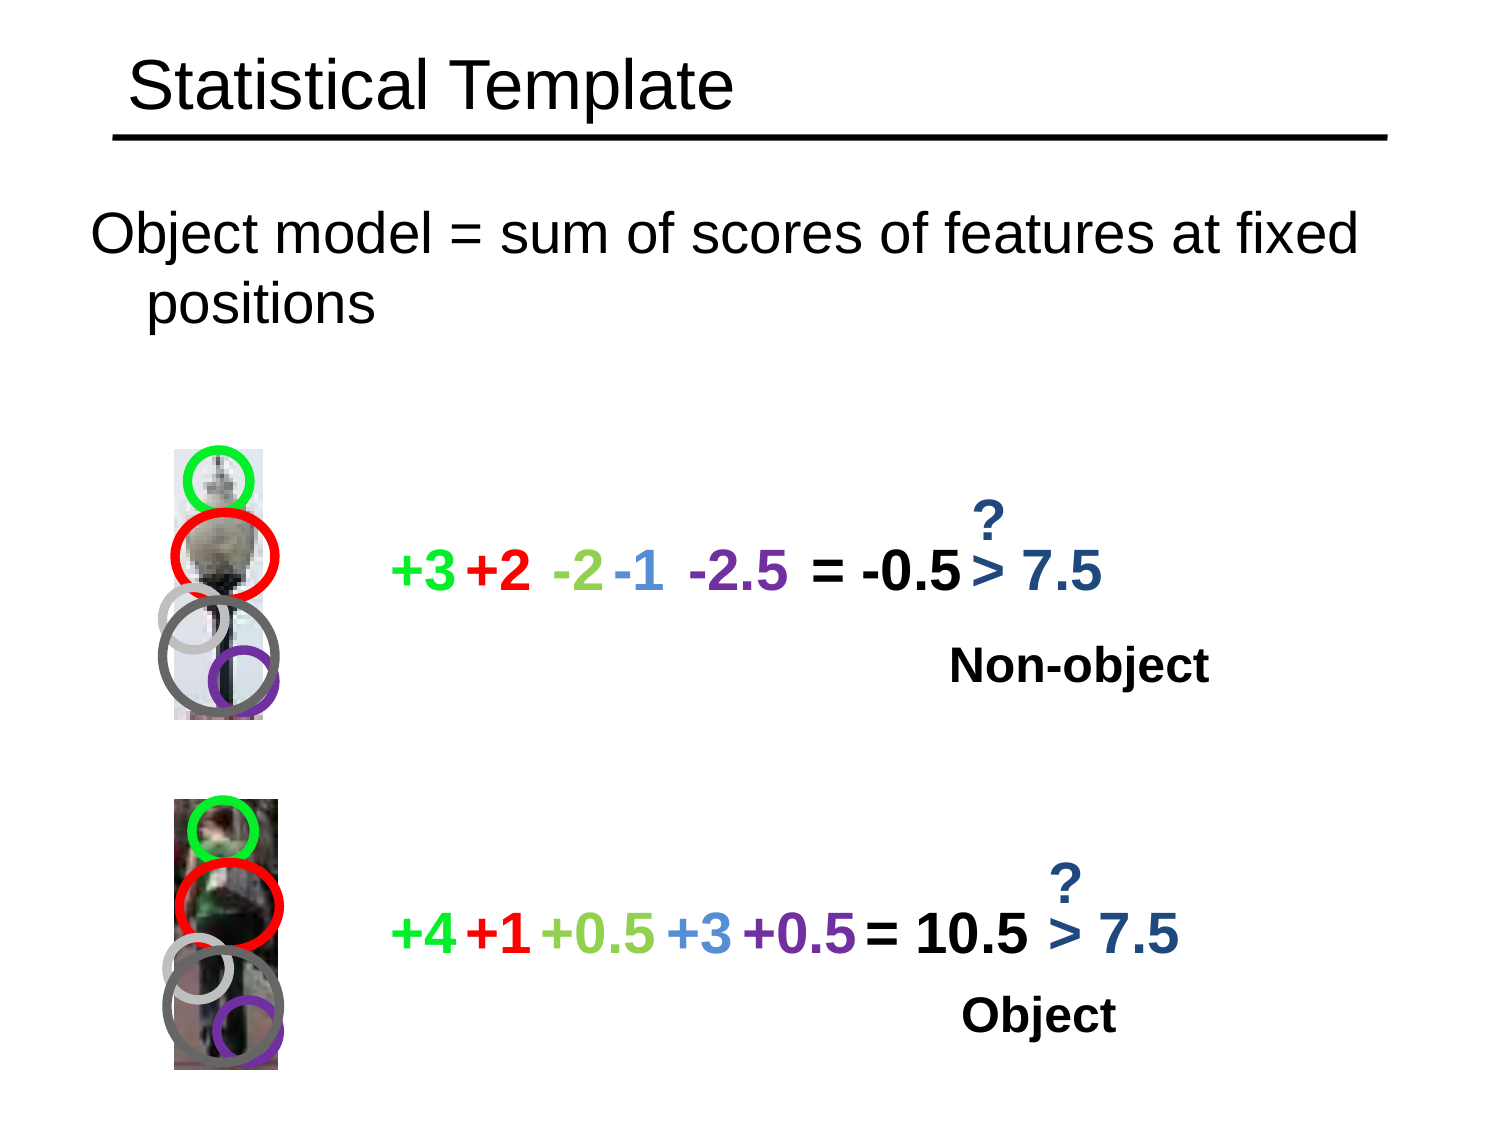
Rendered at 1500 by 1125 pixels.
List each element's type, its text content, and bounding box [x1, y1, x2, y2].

text_box +2 [450, 525, 537, 610]
text_box -2.5 [673, 525, 796, 610]
text_box +0.5 [525, 887, 652, 973]
list Object model = sum of scores of features at fixed positions [75, 187, 1425, 363]
text_box [164, 984, 169, 1028]
text_box +0.5 [727, 887, 850, 973]
text_box ? [956, 474, 1022, 560]
text_box [160, 625, 169, 687]
text_box -1 [598, 525, 673, 610]
text_box +4 [375, 887, 450, 973]
picture [174, 449, 263, 720]
text_box [266, 622, 278, 691]
text_box +1 [450, 887, 525, 973]
text_box +3 [652, 887, 727, 973]
text_box [266, 527, 278, 585]
text_box Non-object [934, 624, 1225, 700]
title Statistical Template [112, 12, 1388, 150]
text_box [160, 596, 169, 634]
text_box = 10.5 [850, 887, 1033, 973]
text_box [164, 952, 169, 984]
text_box > 7.5 [1033, 887, 1196, 973]
text_box +3 [375, 525, 450, 610]
text_box = -0.5 [796, 525, 956, 610]
text_box [266, 672, 277, 706]
text_box Object [946, 974, 1132, 1050]
text_box > 7.5 [956, 525, 1119, 610]
text_box -2 [537, 525, 598, 610]
text_box ? [1033, 837, 1099, 923]
picture [174, 799, 278, 1071]
